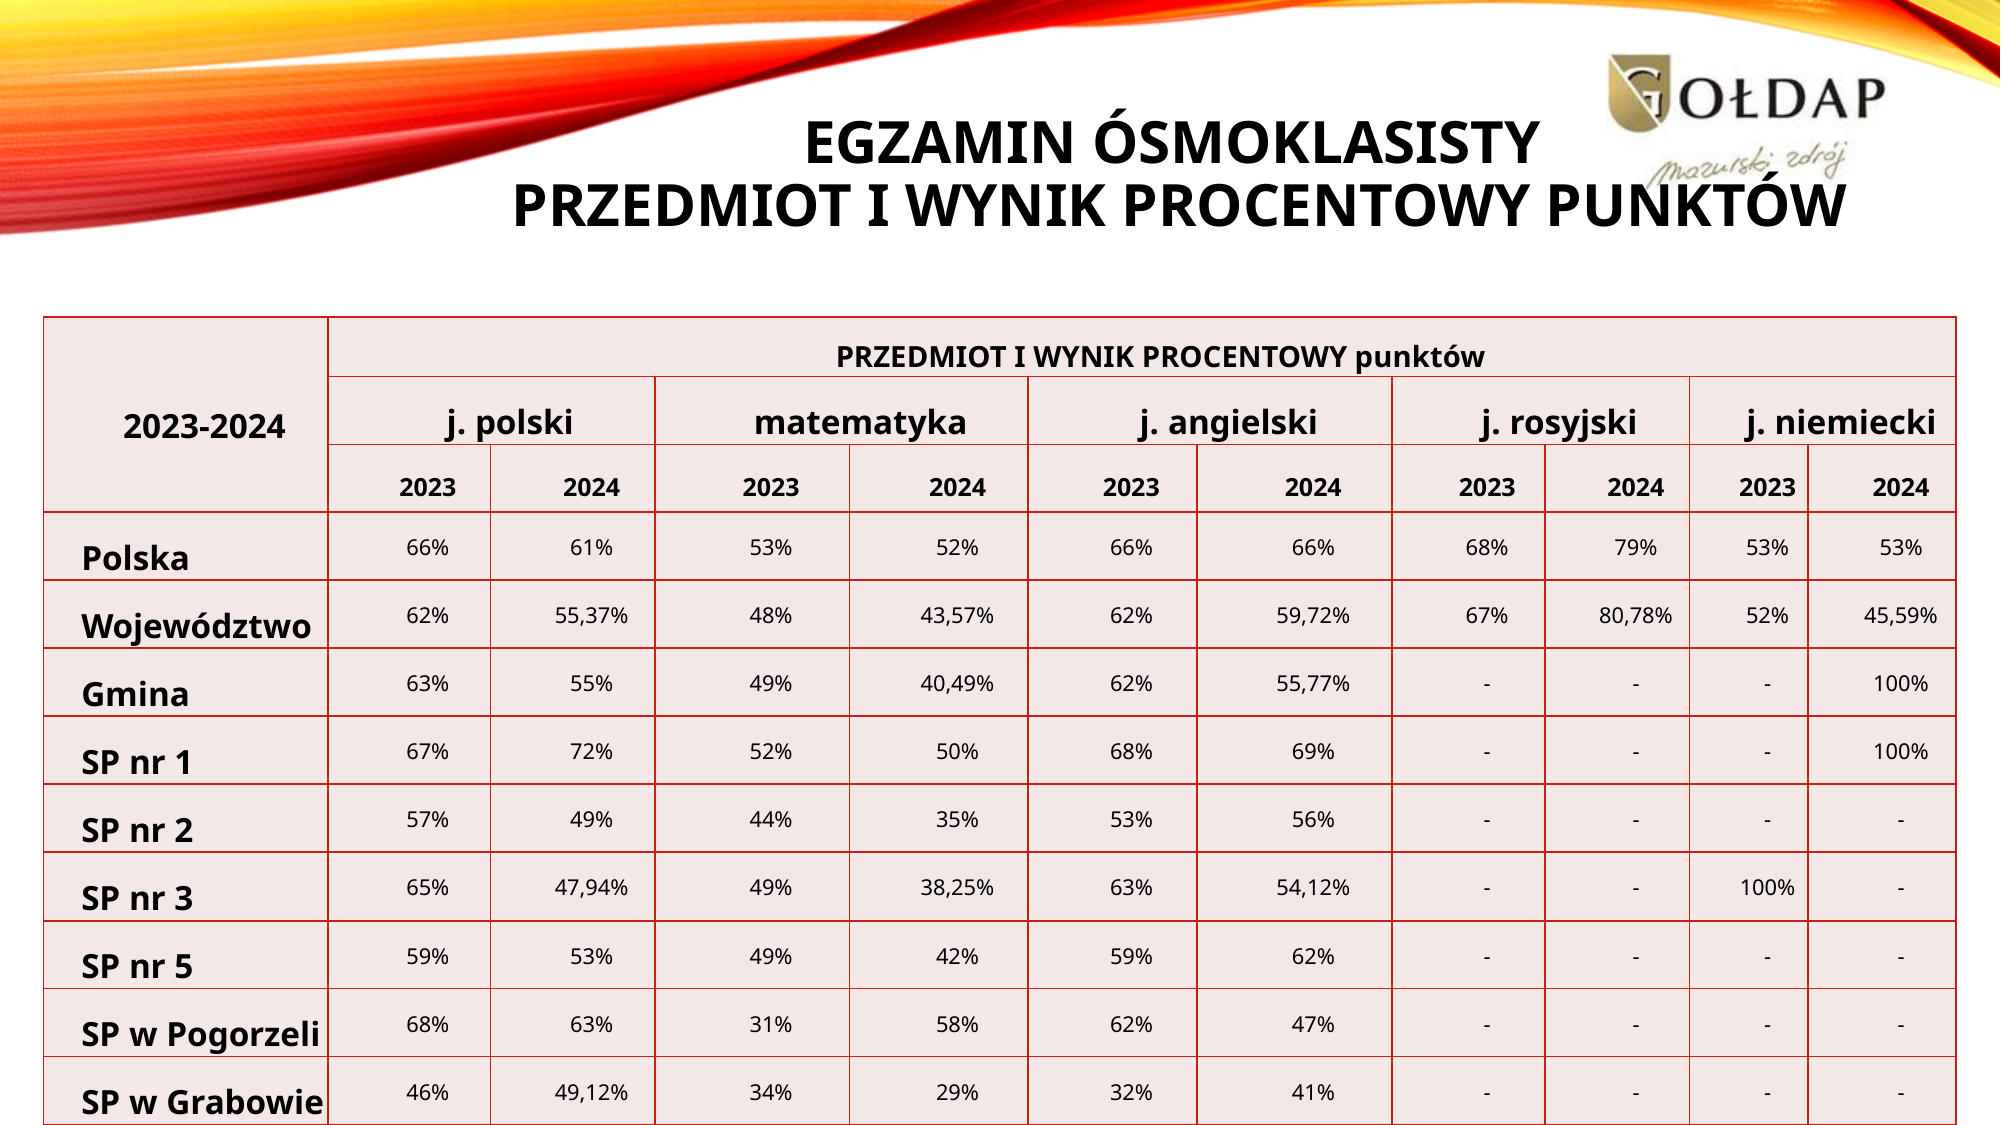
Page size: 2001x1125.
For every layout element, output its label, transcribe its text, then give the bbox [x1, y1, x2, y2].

table_cell 2023 [1393, 445, 1544, 511]
table_cell 100% [1809, 649, 1955, 715]
table_cell 62% [1029, 989, 1196, 1056]
table_cell 68% [329, 989, 490, 1056]
table_cell 52% [656, 717, 849, 783]
table_cell matematyka [656, 377, 1027, 444]
table_cell 2024 [1198, 445, 1391, 511]
table_cell 53% [1809, 513, 1955, 579]
table_cell 35% [850, 785, 1027, 851]
table_cell 32% [1029, 1057, 1196, 1124]
table_cell 29% [850, 1057, 1027, 1124]
table_cell 100% [1809, 717, 1955, 783]
table_cell 2024 [491, 445, 654, 511]
table_cell 2024 [1546, 445, 1689, 511]
table_cell 49% [656, 853, 849, 920]
table_cell - [1809, 989, 1955, 1056]
table_cell 46% [329, 1057, 490, 1124]
table_cell 43,57% [850, 581, 1027, 647]
table_cell 59,72% [1198, 581, 1391, 647]
table_cell 63% [329, 649, 490, 715]
table_cell 72% [491, 717, 654, 783]
table_cell j. rosyjski [1393, 377, 1689, 444]
table_cell 61% [491, 513, 654, 579]
table_cell 53% [1029, 785, 1196, 851]
table_cell 55,37% [491, 581, 654, 647]
table_cell 79% [1546, 513, 1689, 579]
table_cell 52% [850, 513, 1027, 579]
table_cell 2023 [1690, 445, 1807, 511]
table_cell 2023 [1029, 445, 1196, 511]
table_cell 38,25% [850, 853, 1027, 920]
table_cell 53% [491, 922, 654, 988]
table_cell - [1690, 649, 1807, 715]
table_cell - [1546, 649, 1689, 715]
table_cell SP w Pogorzeli [44, 989, 327, 1056]
table_cell 45,59% [1809, 581, 1955, 647]
table_cell 40,49% [850, 649, 1027, 715]
table_cell - [1690, 1057, 1807, 1124]
table_cell - [1393, 853, 1544, 920]
table_cell 68% [1029, 717, 1196, 783]
table_cell 48% [656, 581, 849, 647]
table_cell - [1546, 922, 1689, 988]
table_cell - [1690, 785, 1807, 851]
table_cell 62% [1198, 922, 1391, 988]
table_cell Gmina [44, 649, 327, 715]
table_cell SP nr 2 [44, 785, 327, 851]
table_cell - [1809, 1057, 1955, 1124]
table_cell - [1690, 717, 1807, 783]
table_cell 56% [1198, 785, 1391, 851]
table_cell - [1690, 989, 1807, 1056]
table_cell 49,12% [491, 1057, 654, 1124]
table_cell 2024 [850, 445, 1027, 511]
table_cell j. niemiecki [1690, 377, 1955, 444]
table_cell 67% [329, 717, 490, 783]
table_cell 2023 [656, 445, 849, 511]
table_cell 62% [1029, 581, 1196, 647]
table_cell 66% [1029, 513, 1196, 579]
table_cell 66% [1198, 513, 1391, 579]
table_cell 63% [491, 989, 654, 1056]
table_cell 2024 [1809, 445, 1955, 511]
table_cell 100% [1690, 853, 1807, 920]
table_cell - [1546, 785, 1689, 851]
table_cell SP nr 5 [44, 922, 327, 988]
table_cell 66% [329, 513, 490, 579]
table_cell 49% [656, 649, 849, 715]
table_cell - [1809, 922, 1955, 988]
table_cell 34% [656, 1057, 849, 1124]
table_cell - [1809, 853, 1955, 920]
table_cell - [1393, 717, 1544, 783]
table_cell 47% [1198, 989, 1391, 1056]
table_cell 62% [1029, 649, 1196, 715]
table_cell 54,12% [1198, 853, 1391, 920]
table_cell - [1393, 1057, 1544, 1124]
table_cell - [1393, 785, 1544, 851]
table_cell 80,78% [1546, 581, 1689, 647]
table_cell - [1393, 649, 1544, 715]
table_cell SP nr 3 [44, 853, 327, 920]
table_cell 69% [1198, 717, 1391, 783]
table_cell 42% [850, 922, 1027, 988]
table_cell j. polski [329, 377, 654, 444]
table_cell 55% [491, 649, 654, 715]
table_cell j. angielski [1029, 377, 1391, 444]
table_cell 57% [329, 785, 490, 851]
table_cell 67% [1393, 581, 1544, 647]
table_cell 65% [329, 853, 490, 920]
table_cell 55,77% [1198, 649, 1391, 715]
table_cell - [1546, 717, 1689, 783]
picture [0, 0, 2000, 237]
table_cell - [1393, 922, 1544, 988]
table_cell 59% [1029, 922, 1196, 988]
table_cell 62% [329, 581, 490, 647]
table_cell 68% [1393, 513, 1544, 579]
table_cell 53% [1690, 513, 1807, 579]
table_cell - [1393, 989, 1544, 1056]
table_cell 2023 [329, 445, 490, 511]
table_cell 52% [1690, 581, 1807, 647]
table_cell - [1809, 785, 1955, 851]
table_cell 44% [656, 785, 849, 851]
table_cell 59% [329, 922, 490, 988]
table_cell 47,94% [491, 853, 654, 920]
table_header PRZEDMIOT I WYNIK PROCENTOWY punktów [329, 318, 1955, 376]
table_cell 63% [1029, 853, 1196, 920]
table_cell - [1546, 1057, 1689, 1124]
title Egzamin Ósmoklasisty PRZEDMIOT I WYNIK PROCENTOWY punktów [473, 104, 1886, 316]
table_cell 41% [1198, 1057, 1391, 1124]
table_cell 53% [656, 513, 849, 579]
table_cell 50% [850, 717, 1027, 783]
table_cell - [1546, 853, 1689, 920]
table_cell - [1546, 989, 1689, 1056]
table_cell 58% [850, 989, 1027, 1056]
table_cell 49% [656, 922, 849, 988]
table_cell 31% [656, 989, 849, 1056]
table_cell Województwo [44, 581, 327, 647]
table_cell SP w Grabowie [44, 1057, 327, 1124]
table_cell SP nr 1 [44, 717, 327, 783]
table_cell 49% [491, 785, 654, 851]
table_cell Polska [44, 513, 327, 579]
table_header 2023-2024 [44, 318, 327, 511]
table_cell - [1690, 922, 1807, 988]
